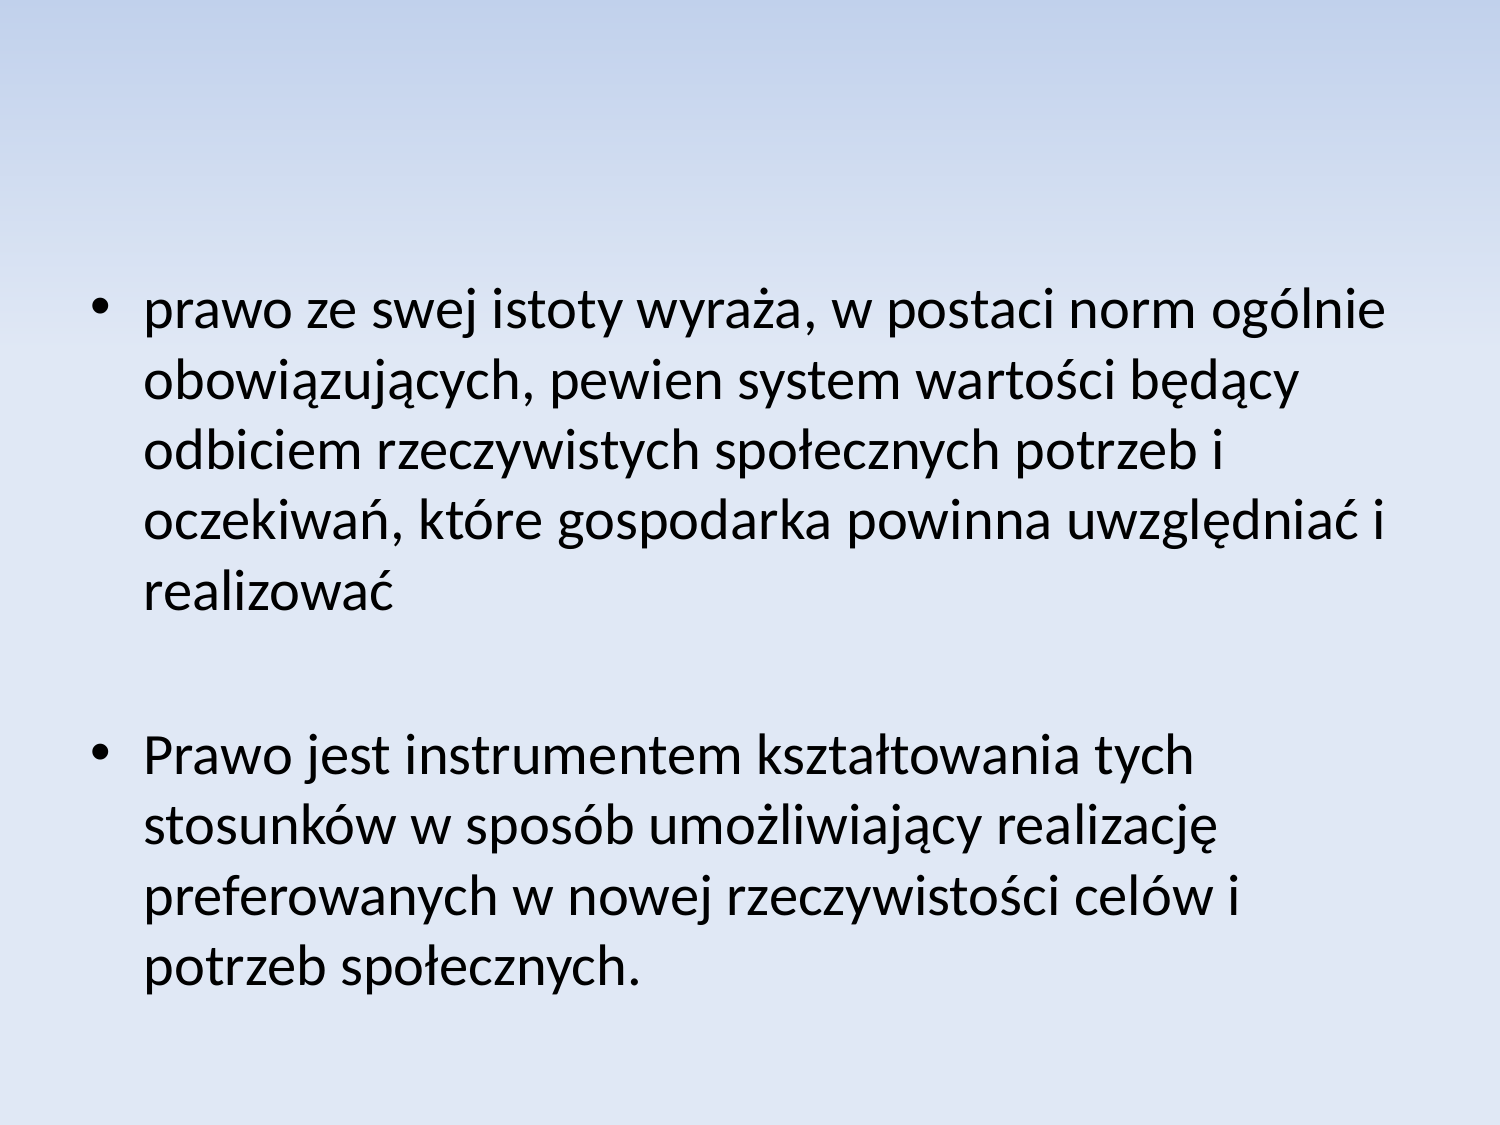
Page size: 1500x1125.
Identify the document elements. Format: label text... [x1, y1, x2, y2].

list prawo ze swej istoty wyraża, w postaci norm ogólnie obowiązujących, pewien system wartości będący odbiciem rzeczywistych społecznych potrzeb i oczekiwań, które gospodarka powinna uwzględniać i realizować Prawo jest instrumentem kształtowania tych stosunków w sposób umożliwiający realizację preferowanych w nowej rzeczywistości celów i potrzeb społecznych. [75, 262, 1425, 1005]
